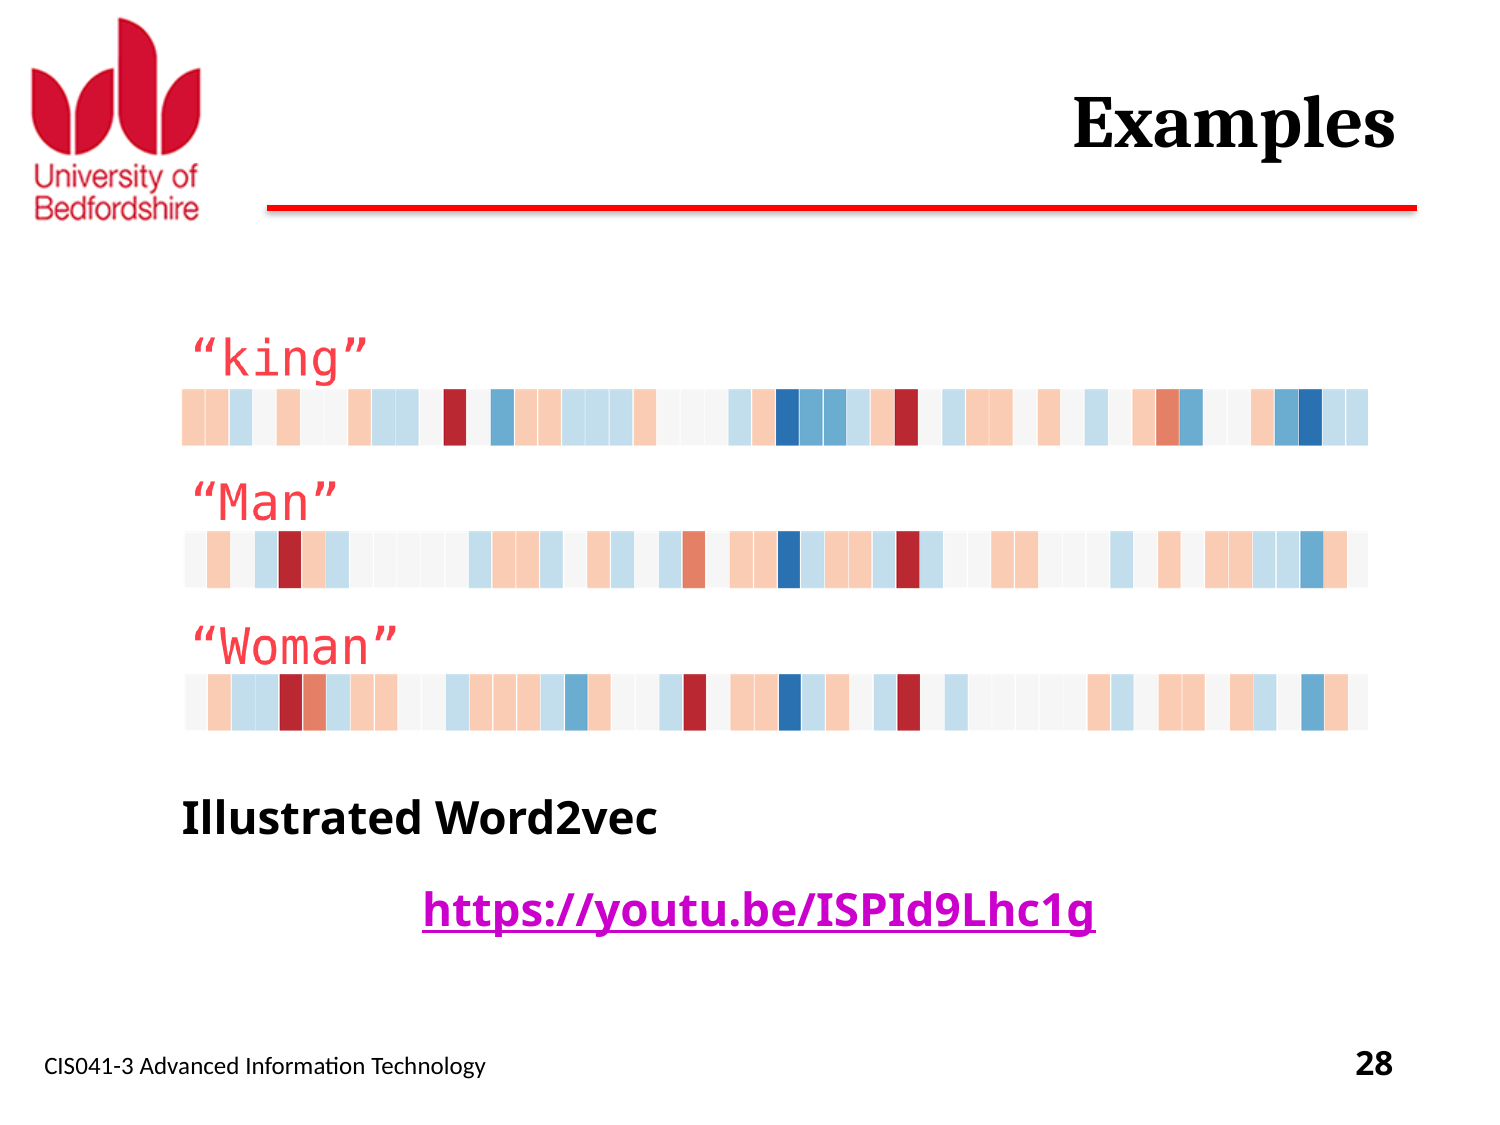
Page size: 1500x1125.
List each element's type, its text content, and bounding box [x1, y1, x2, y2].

text_box https://youtu.be/ISPId9Lhc1g [407, 873, 1158, 1006]
text_box Illustrated Word2vec [167, 781, 918, 852]
title Examples [262, 61, 1413, 174]
footer CIS041-3 Advanced Information Technology [29, 1035, 514, 1095]
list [170, 325, 1368, 741]
picture [0, 0, 237, 236]
